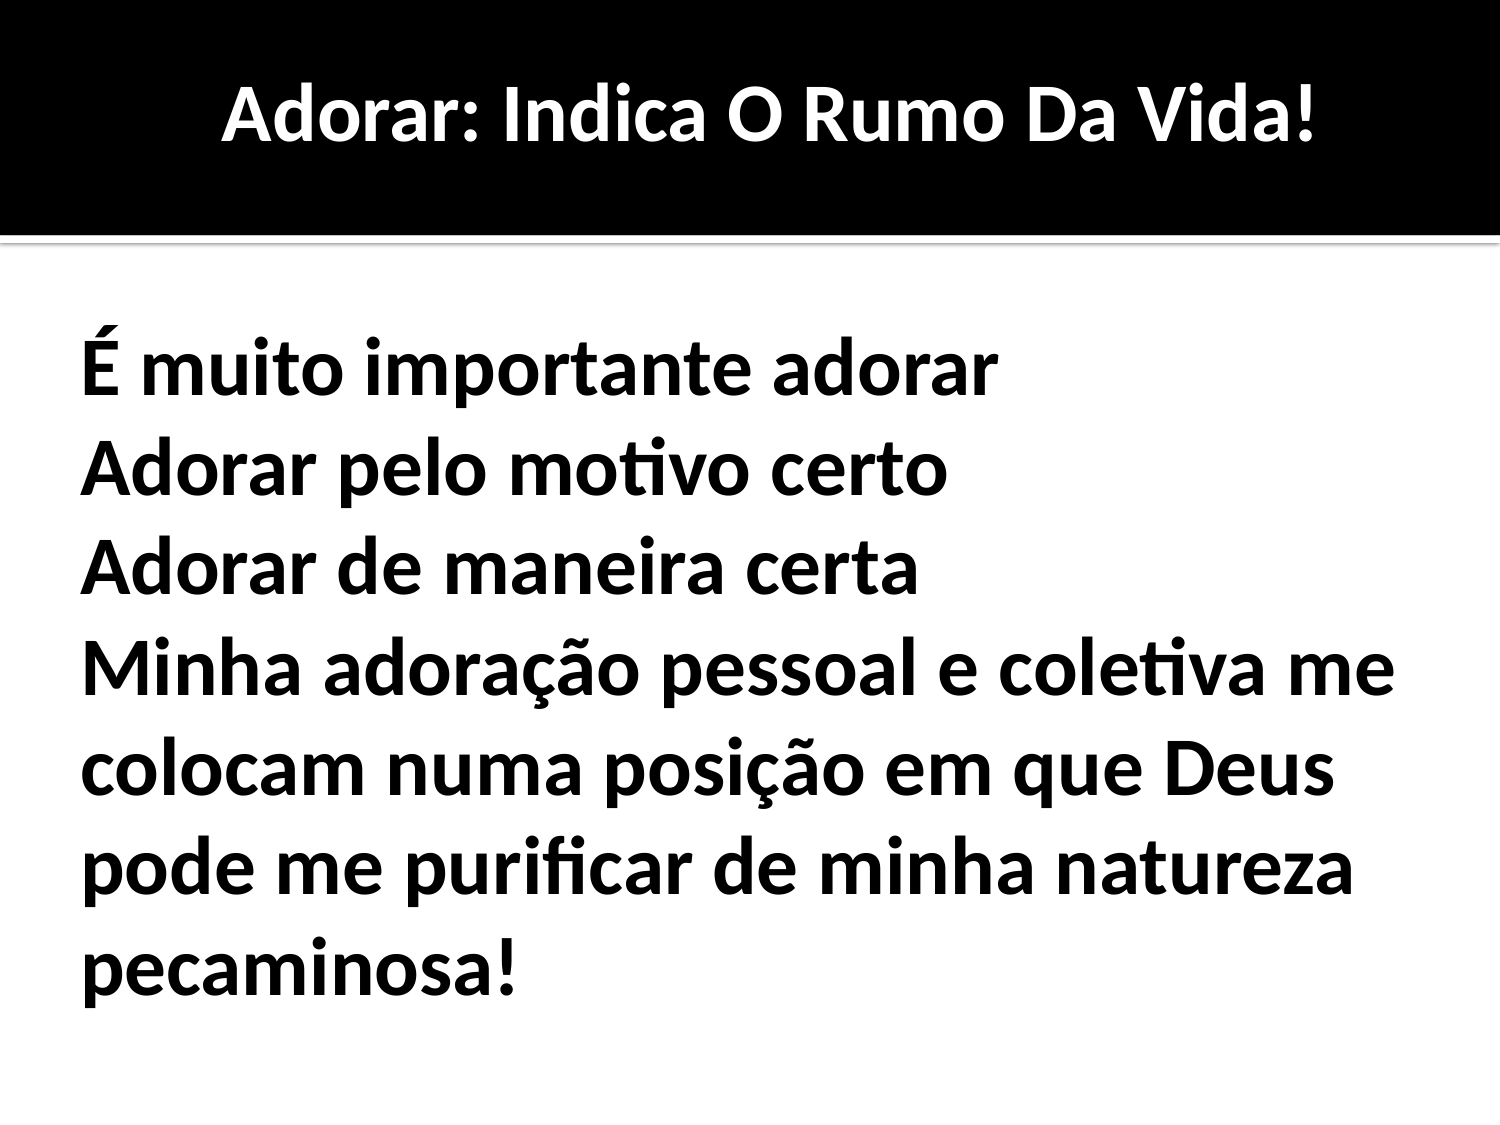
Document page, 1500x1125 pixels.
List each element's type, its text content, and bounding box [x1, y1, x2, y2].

title É muito importante adorar Adorar pelo motivo certo Adorar de maneira certa Minha adoração pessoal e coletiva me colocam numa posição em que Deus pode me purificar de minha natureza pecaminosa! [64, 290, 1459, 1033]
text_box Adorar: Indica O Rumo Da Vida! [112, 42, 1424, 173]
